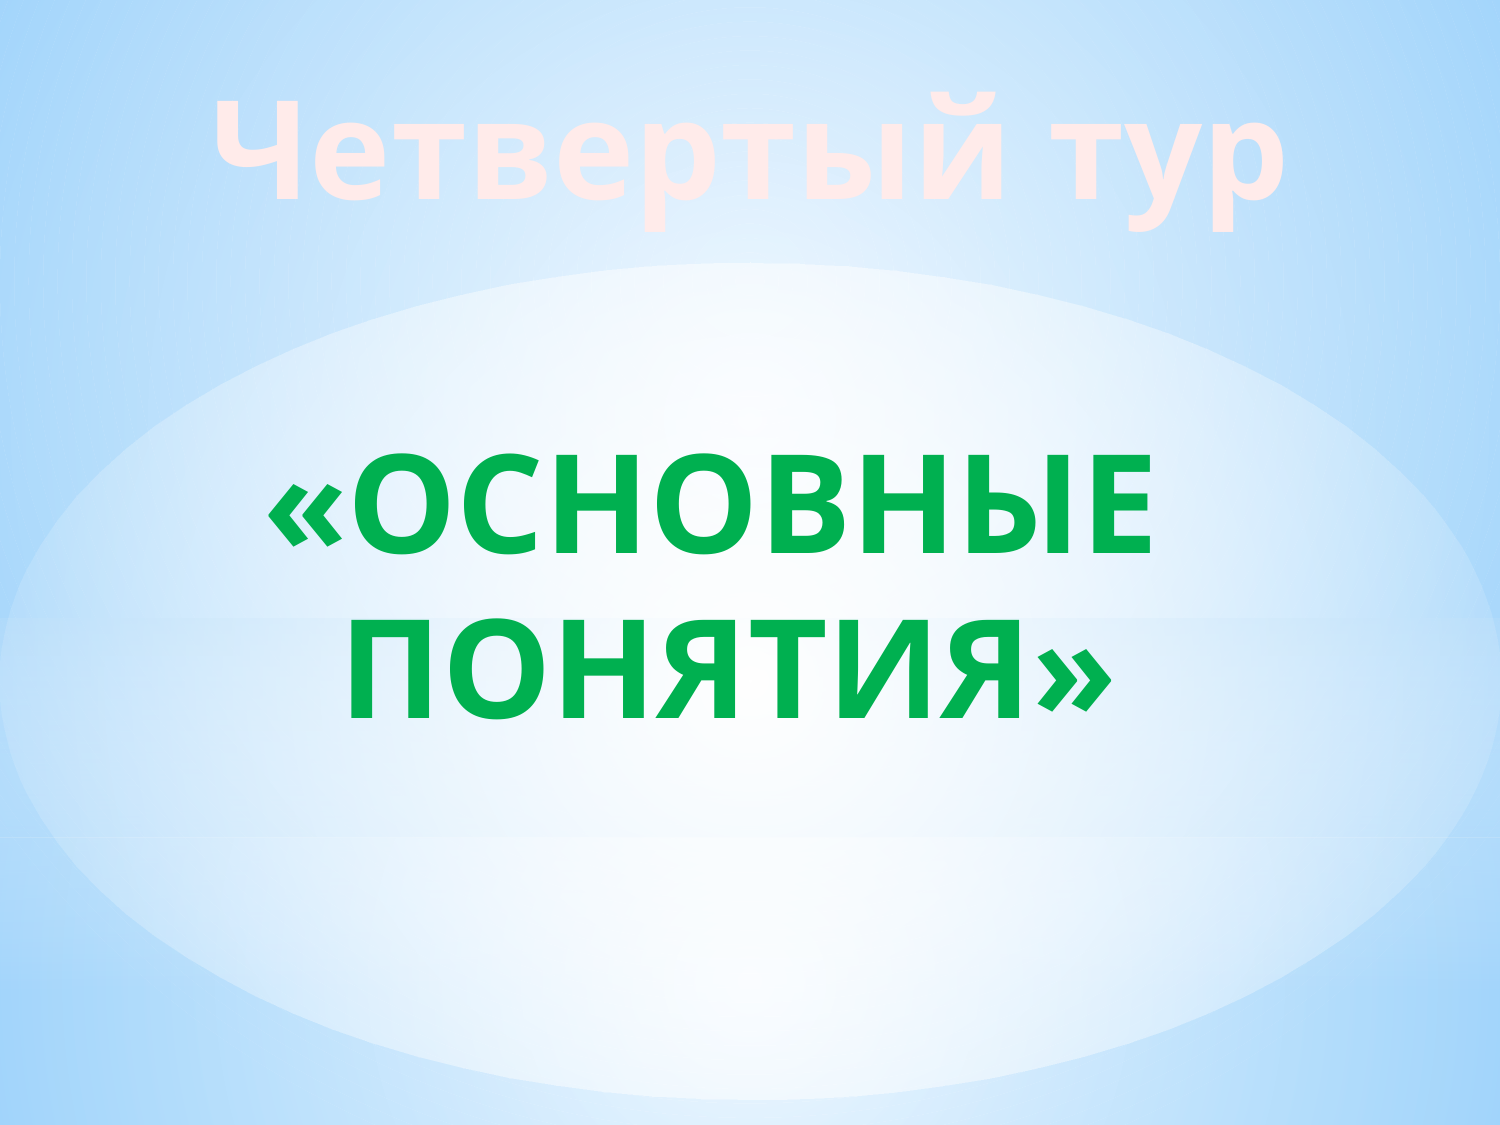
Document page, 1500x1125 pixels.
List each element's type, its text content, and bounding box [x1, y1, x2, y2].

text_box Четвертый тур [195, 54, 1305, 235]
text_box «Основные Понятия» [179, 408, 1278, 754]
